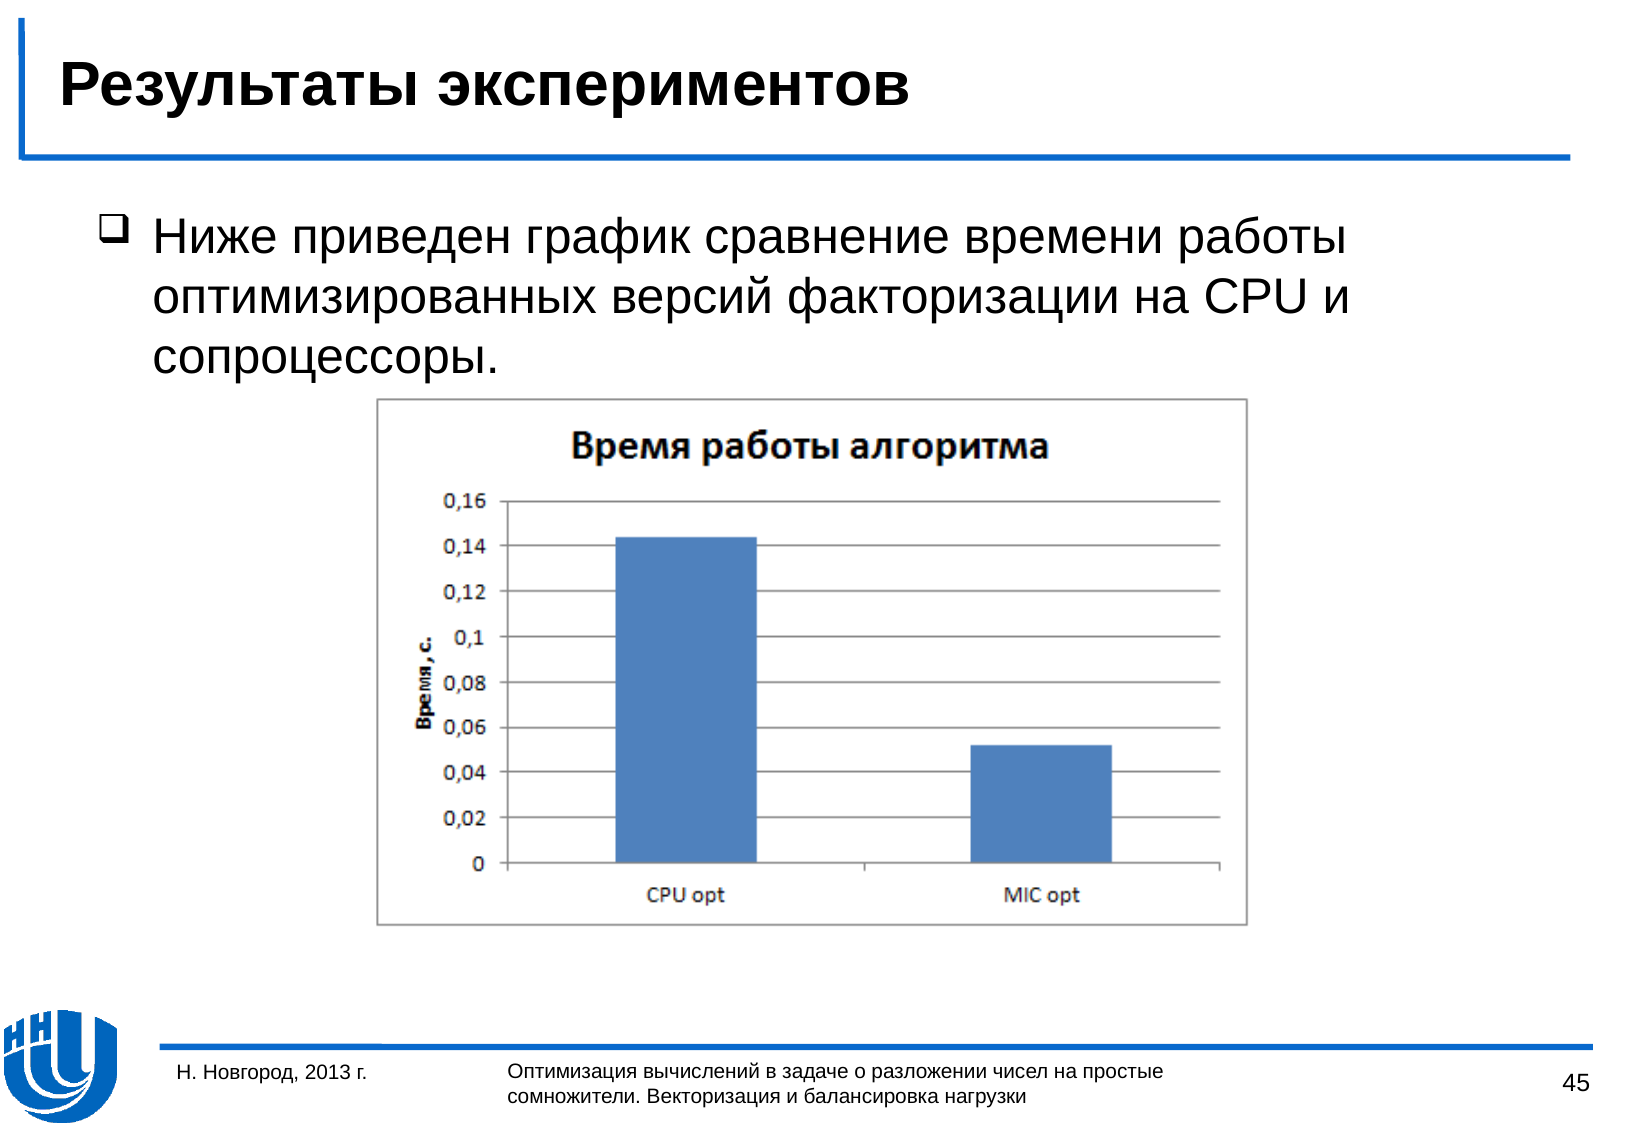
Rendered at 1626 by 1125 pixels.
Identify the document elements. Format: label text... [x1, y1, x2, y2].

title Результаты экспериментов [44, 34, 1535, 127]
picture [375, 396, 1250, 929]
picture [4, 1010, 117, 1123]
list Ниже приведен график сравнение времени работы оптимизированных версий факторизации на CPU и сопроцессоры. [81, 196, 1544, 1012]
